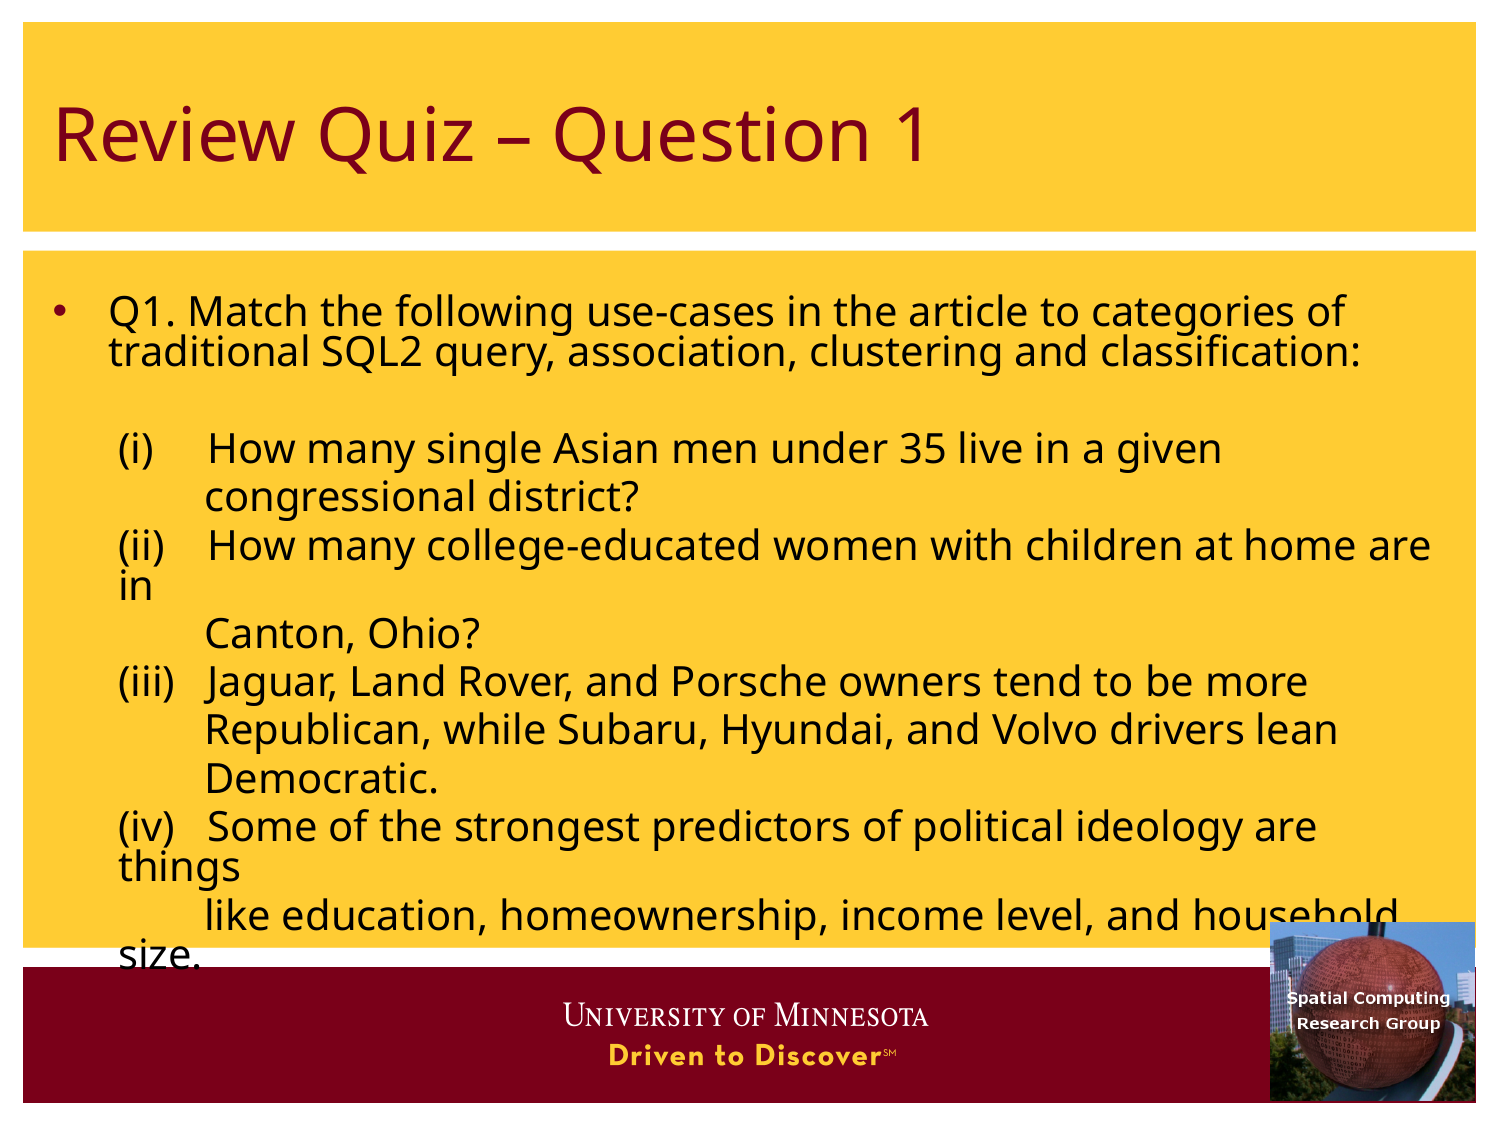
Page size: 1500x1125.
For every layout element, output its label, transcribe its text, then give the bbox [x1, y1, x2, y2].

list Q1. Match the following use-cases in the article to categories of traditional SQL2 query, association, clustering and classification: (i) How many single Asian men under 35 live in a given congressional district? (ii) How many college-educated women with children at home are in Canton, Ohio? (iii) Jaguar, Land Rover, and Porsche owners tend to be more Republican, while Subaru, Hyundai, and Volvo drivers lean Democratic. (iv) Some of the strongest predictors of political ideology are things like education, homeownership, income level, and household size. [37, 287, 1451, 926]
title Review Quiz – Question 1 [37, 49, 1451, 213]
picture [23, 22, 1476, 1103]
